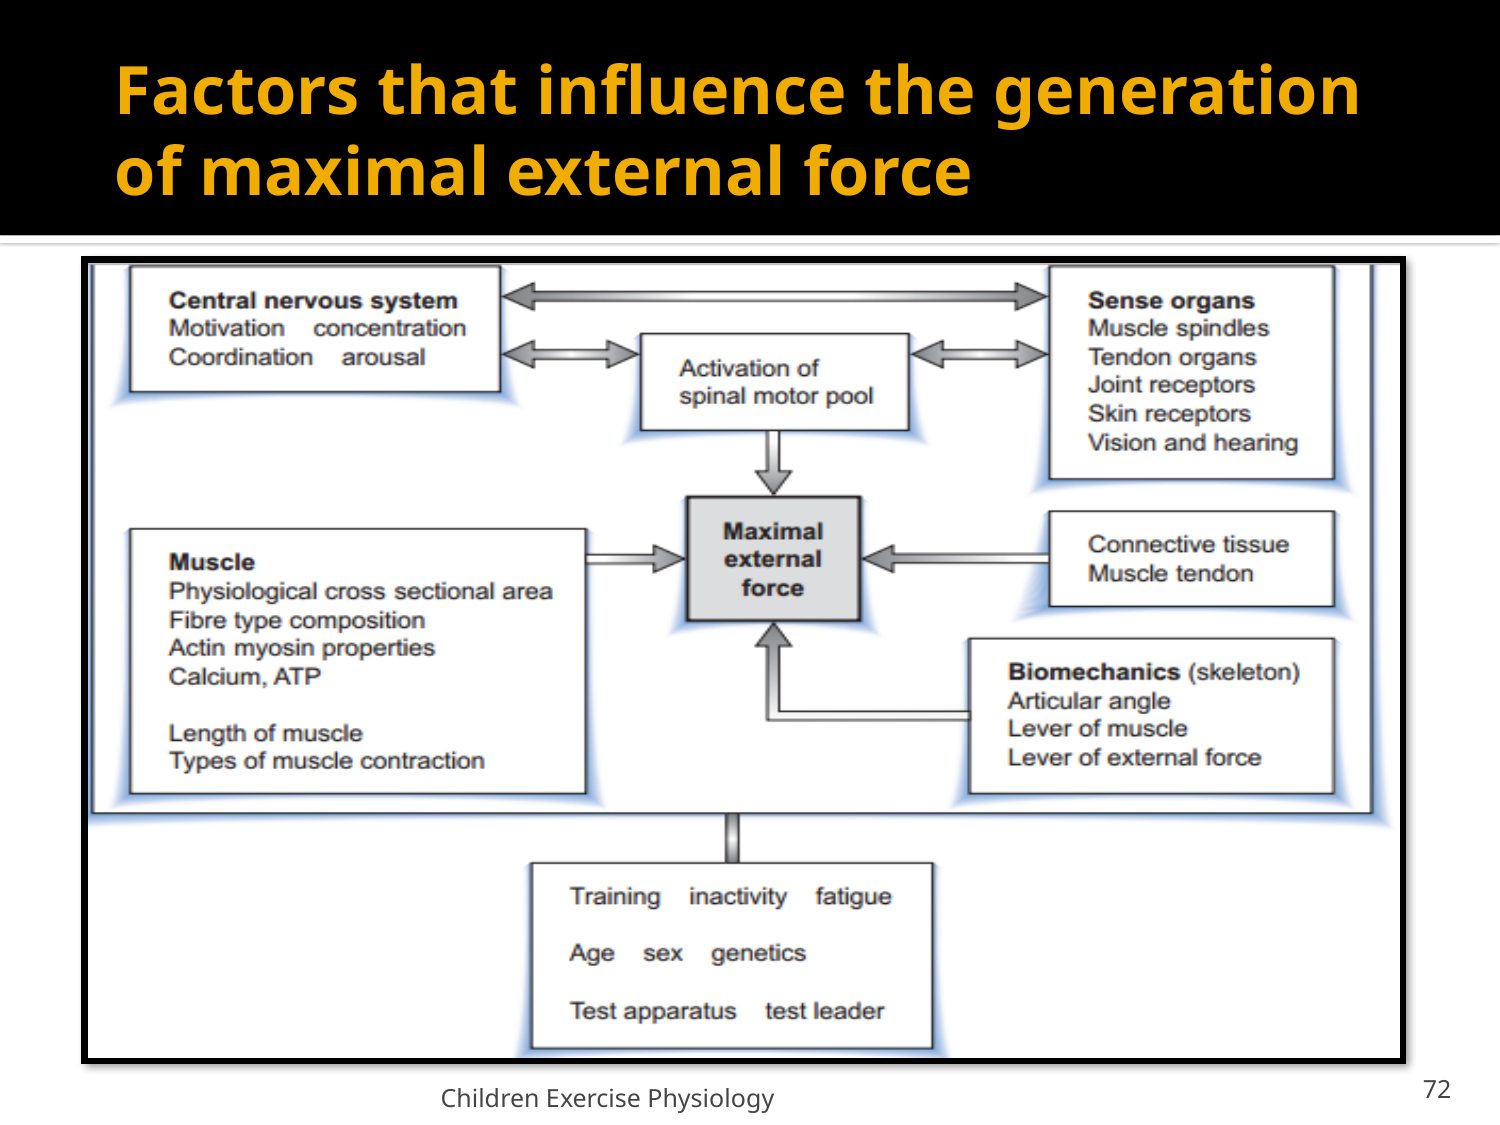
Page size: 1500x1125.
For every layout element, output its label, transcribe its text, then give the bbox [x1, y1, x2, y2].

title Factors that influence the generation of maximal external force [99, 25, 1425, 231]
footer Children Exercise Physiology [433, 1073, 900, 1113]
picture [87, 262, 1400, 1058]
slide_number 72 [1345, 1062, 1467, 1108]
